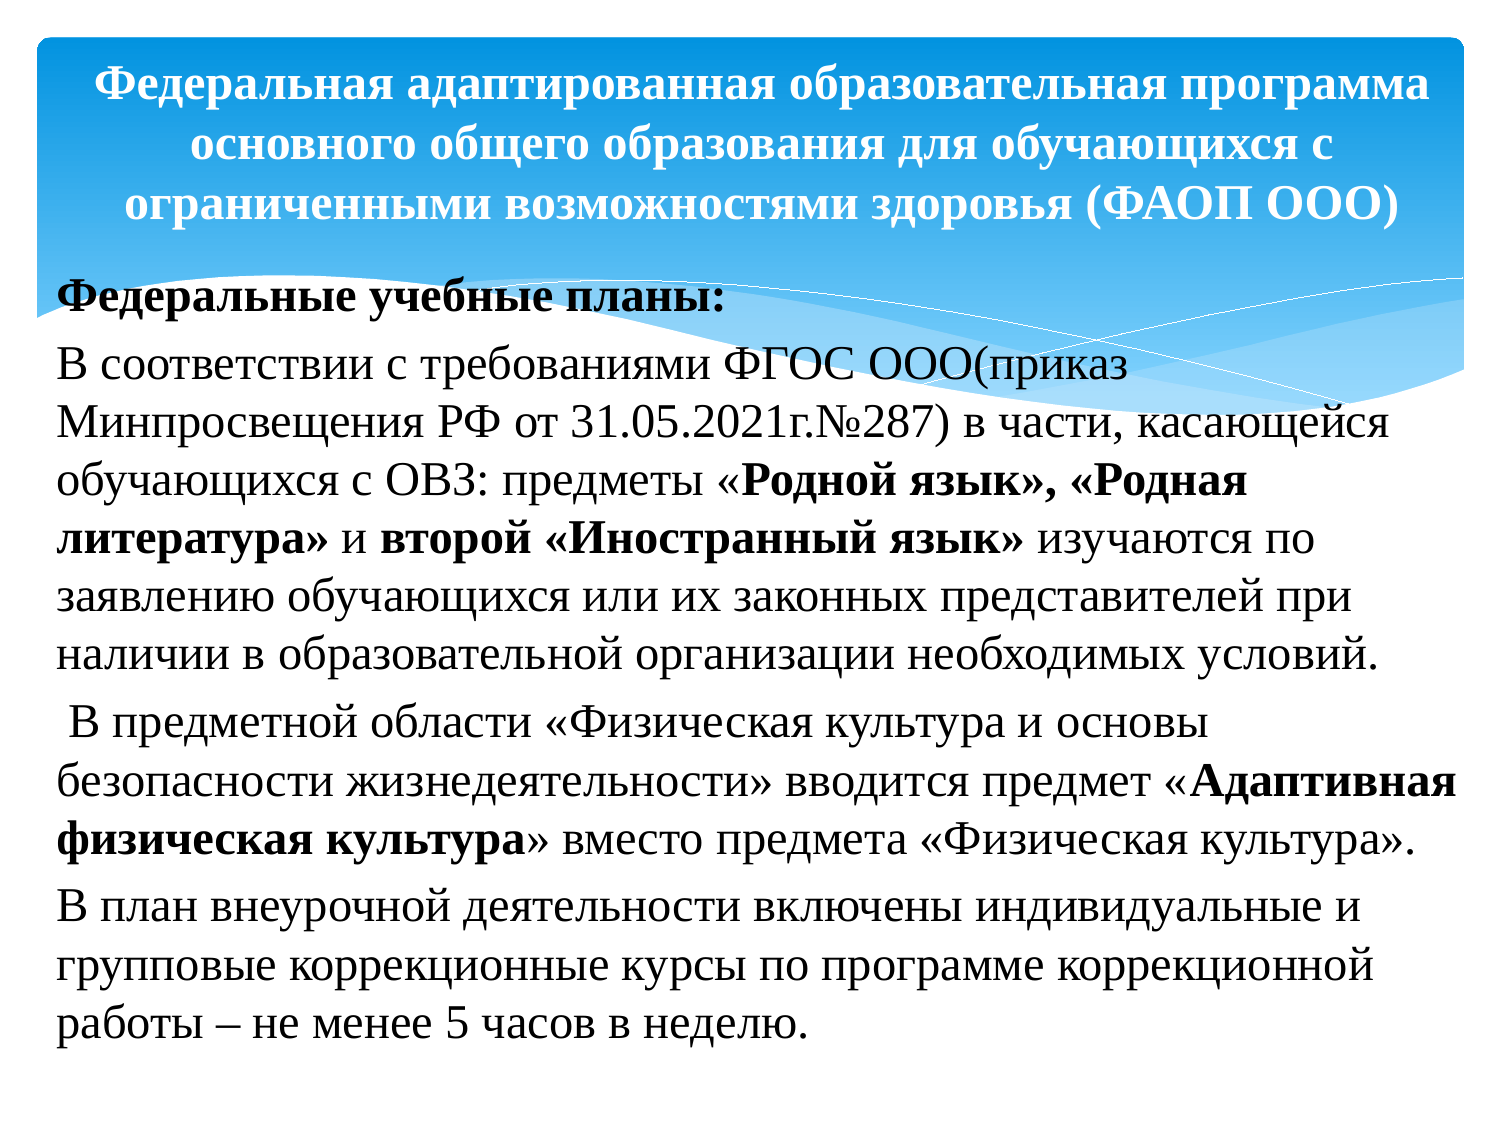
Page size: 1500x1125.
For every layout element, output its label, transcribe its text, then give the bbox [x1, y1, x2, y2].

title Федеральная адаптированная образовательная программа основного общего образования для обучающихся с ограниченными возможностями здоровья (ФАОП ООО) [41, 30, 1483, 250]
list Федеральные учебные планы: В соответствии с требованиями ФГОС ООО(приказ Минпросвещения РФ от 31.05.2021г.№287) в части, касающейся обучающихся с ОВЗ: предметы «Родной язык», «Родная литература» и второй «Иностранный язык» изучаются по заявлению обучающихся или их законных представителей при наличии в образовательной организации необходимых условий. В предметной области «Физическая культура и основы безопасности жизнедеятельности» вводится предмет «Адаптивная физическая культура» вместо предмета «Физическая культура». В план внеурочной деятельности включены индивидуальные и групповые коррекционные курсы по программе коррекционной работы – не менее 5 часов в неделю. [41, 255, 1483, 1083]
